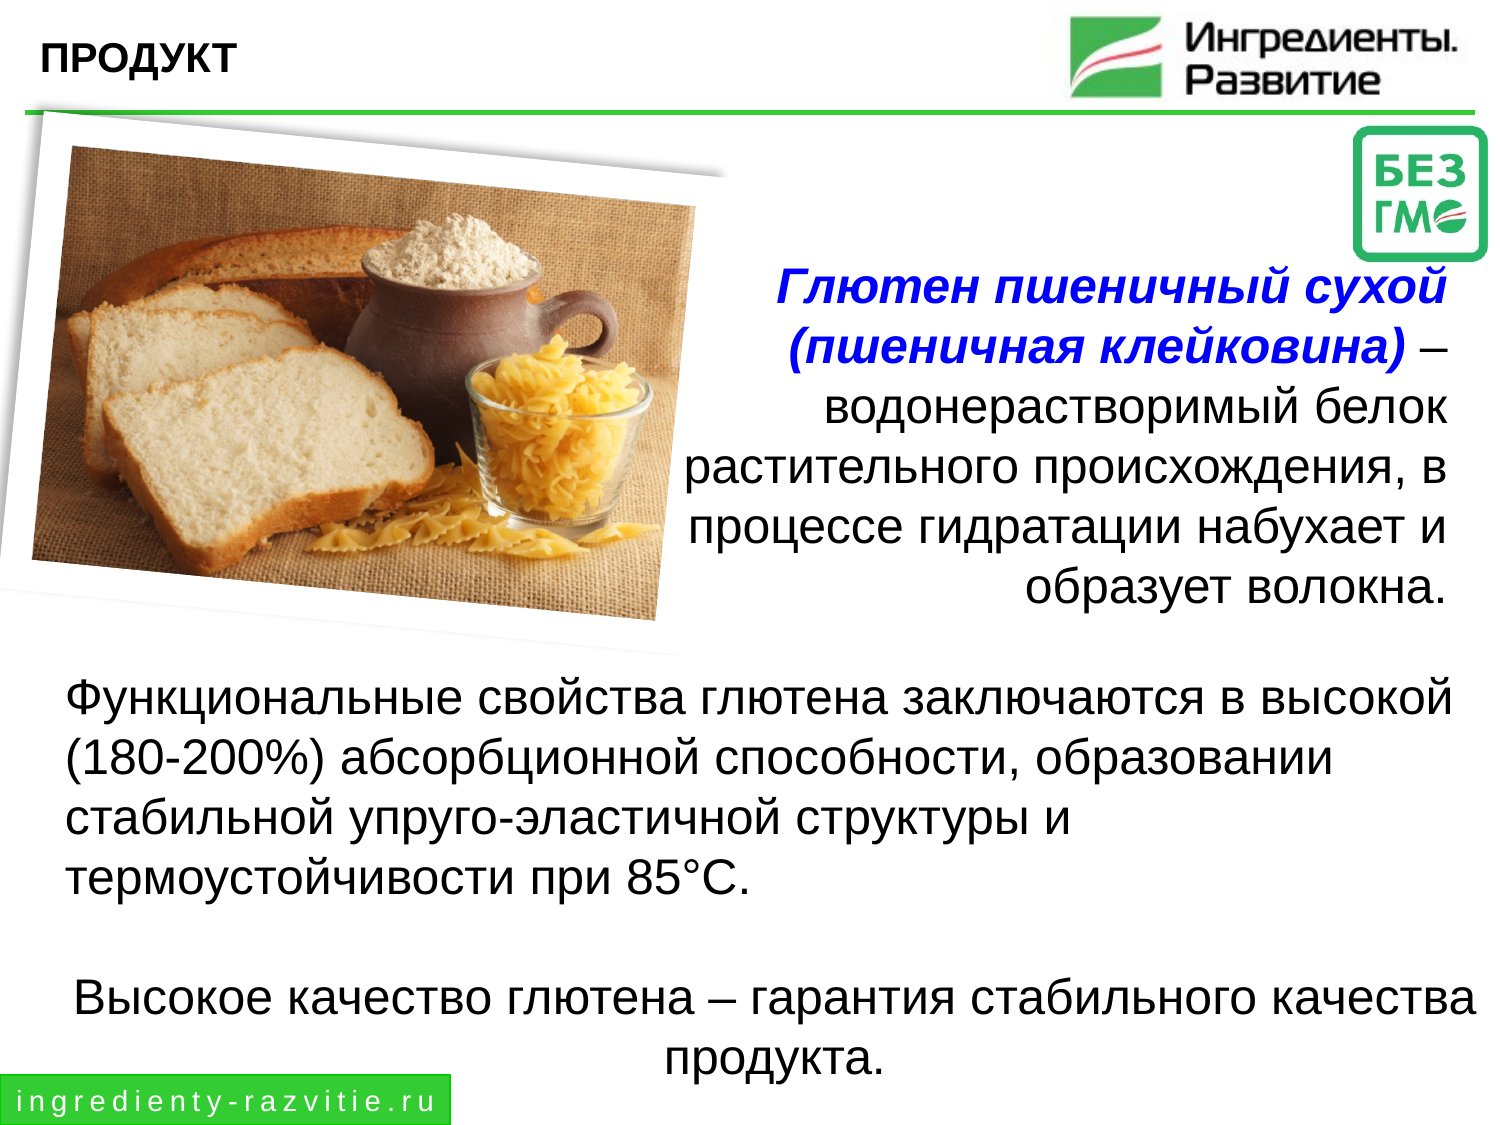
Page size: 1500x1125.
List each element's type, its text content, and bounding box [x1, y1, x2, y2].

text_box Глютен пшеничный сухой (пшеничная клейковина) – водонерастворимый белок растительного происхождения, в процессе гидратации набухает и образует волокна. [625, 246, 1463, 622]
title Продукт [24, 0, 1076, 113]
picture [1352, 124, 1488, 263]
picture [33, 146, 695, 617]
text_box Функциональные свойства глютена заключаются в высокой (180-200%) абсорбционной способности, образовании стабильной упруго-эластичной структуры и термоустойчивости при 85°С. Высокое качество глютена – гарантия стабильного качества продукта. [50, 656, 1500, 1092]
picture [1076, 0, 1475, 110]
picture [1050, 115, 1475, 119]
